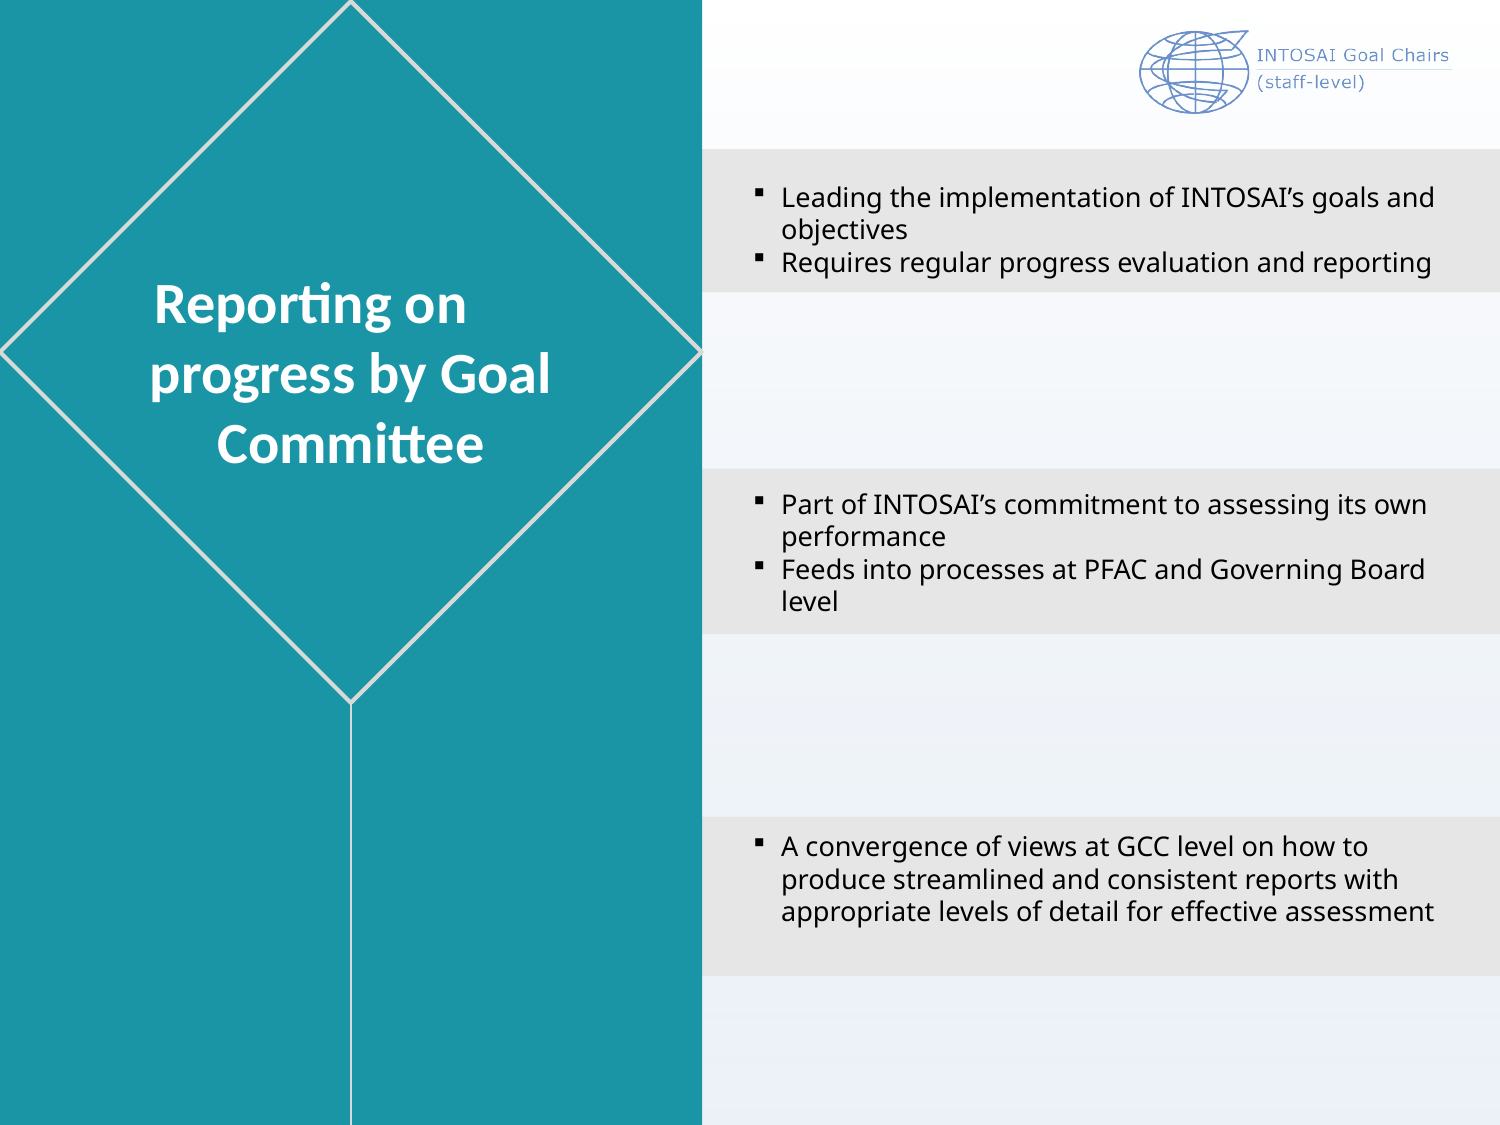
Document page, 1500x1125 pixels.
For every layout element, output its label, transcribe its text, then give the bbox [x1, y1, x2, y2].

list A convergence of views at GCC level on how to produce streamlined and consistent reports with appropriate levels of detail for effective assessment [738, 822, 1471, 953]
list Leading the implementation of INTOSAI’s goals and objectives Requires regular progress evaluation and reporting [738, 172, 1471, 315]
list Part of INTOSAI’s commitment to assessing its own performance Feeds into processes at PFAC and Governing Board level [738, 479, 1471, 610]
list Reporting on progress by Goal Committee [79, 257, 623, 447]
picture [1139, 30, 1452, 114]
